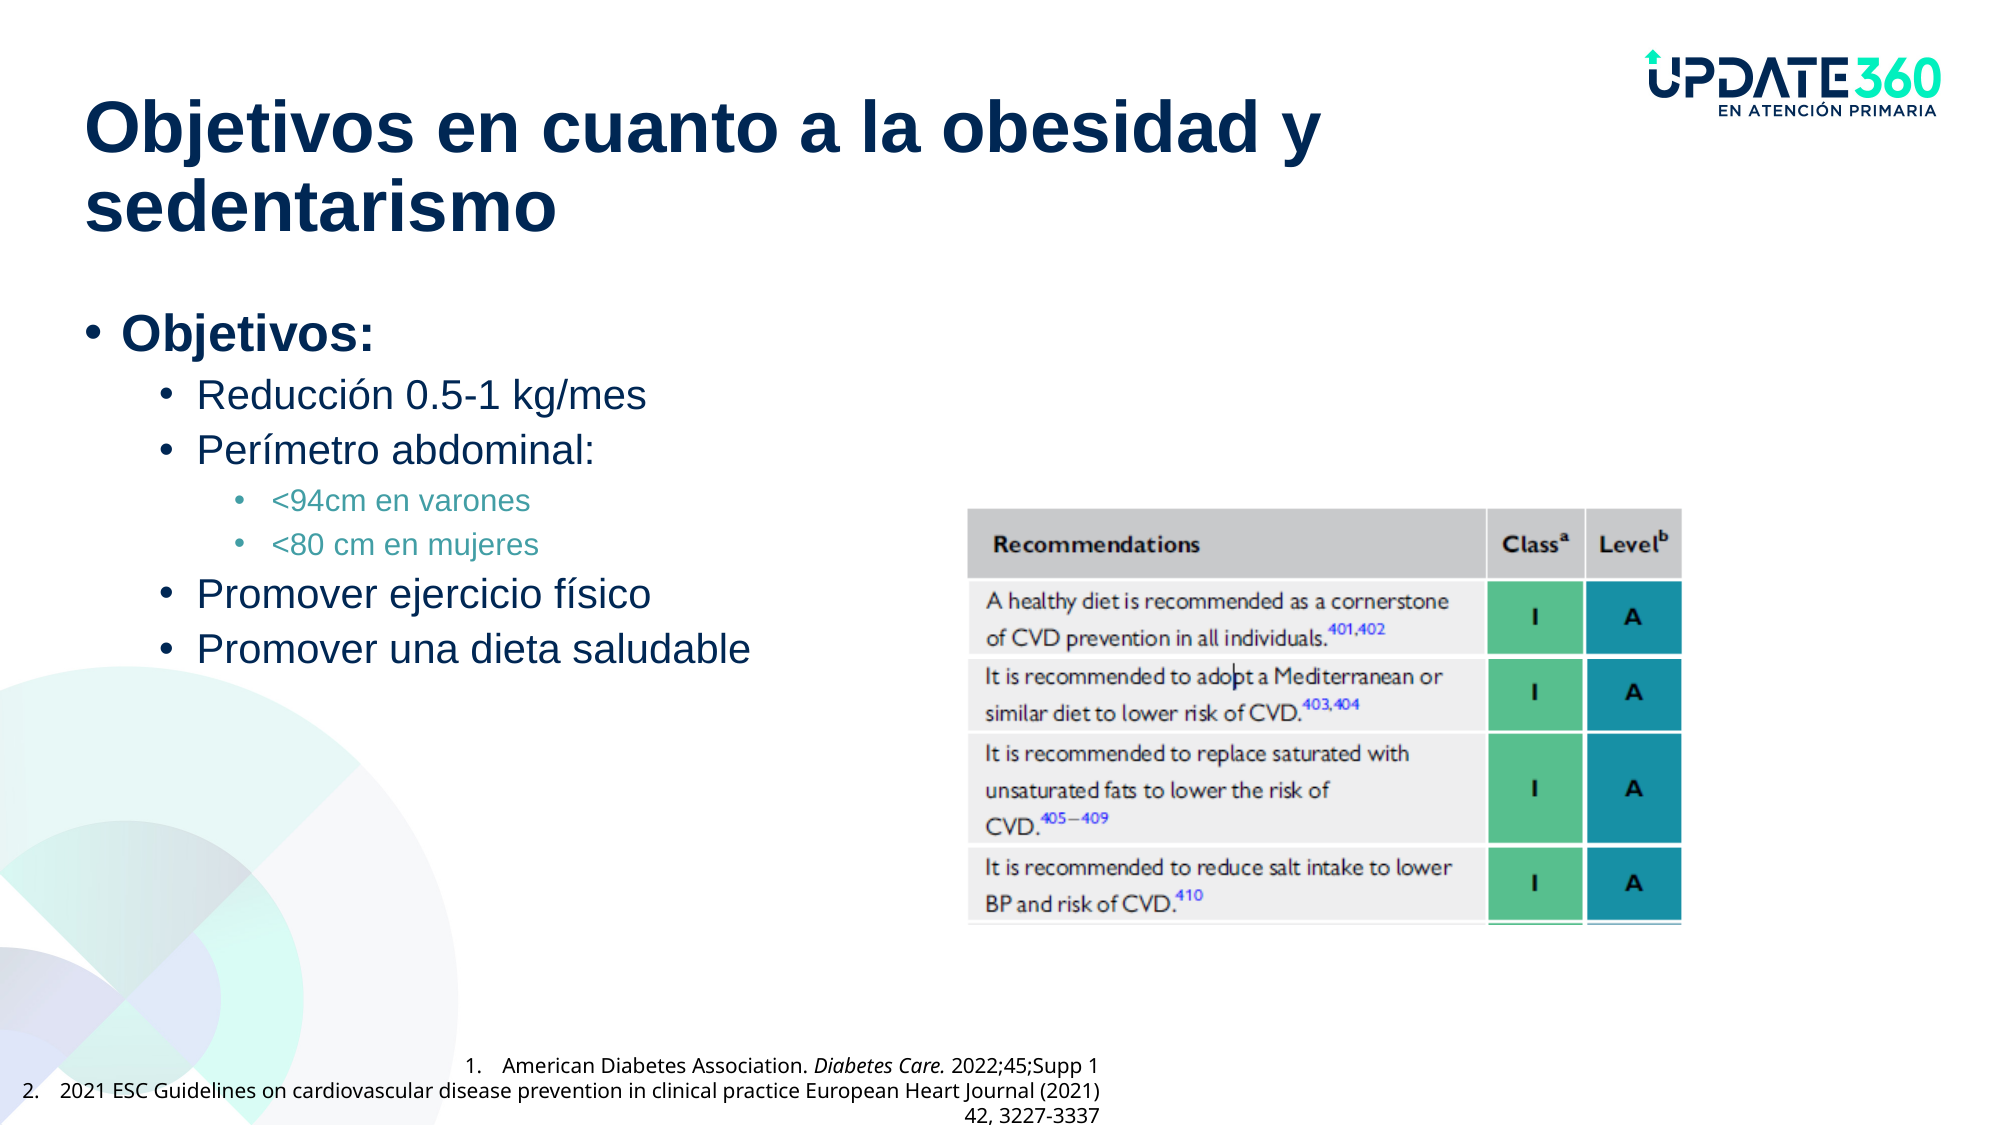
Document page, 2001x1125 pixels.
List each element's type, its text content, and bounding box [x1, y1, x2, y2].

text_box American Diabetes Association. Diabetes Care. 2022;45;Supp 1 2021 ESC Guidelines on cardiovascular disease prevention in clinical practice European Heart Journal (2021) 42, 3227-3337 [0, 1044, 1115, 1125]
title Objetivos en cuanto a la obesidad y sedentarismo [69, 59, 1589, 278]
list Objetivos: Reducción 0.5-1 kg/mes Perímetro abdominal: <94cm en varones <80 cm en mujeres Promover ejercicio físico Promover una dieta saludable [69, 299, 1936, 1014]
picture [0, 0, 2001, 1125]
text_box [959, 501, 1693, 925]
